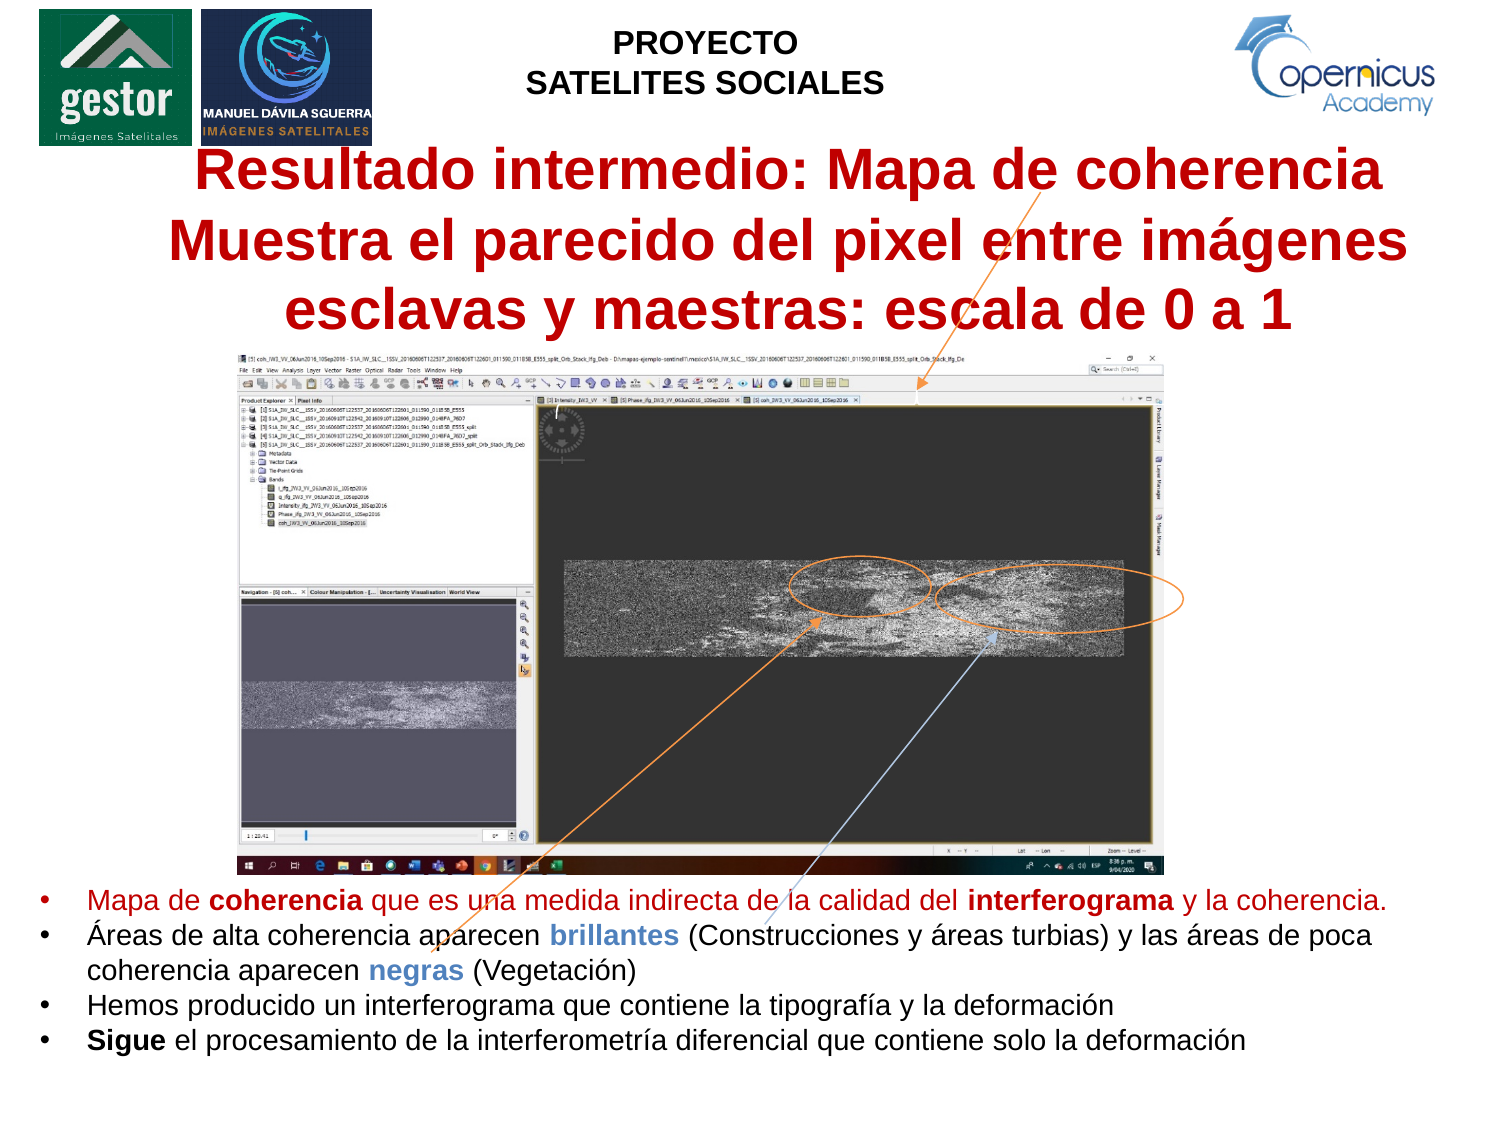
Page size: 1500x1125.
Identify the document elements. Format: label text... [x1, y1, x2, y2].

text_box PROYECTO SATELITES SOCIALES [510, 13, 901, 109]
picture [200, 8, 373, 146]
picture [1228, 6, 1441, 131]
picture [38, 8, 192, 146]
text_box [25, 123, 1475, 1067]
